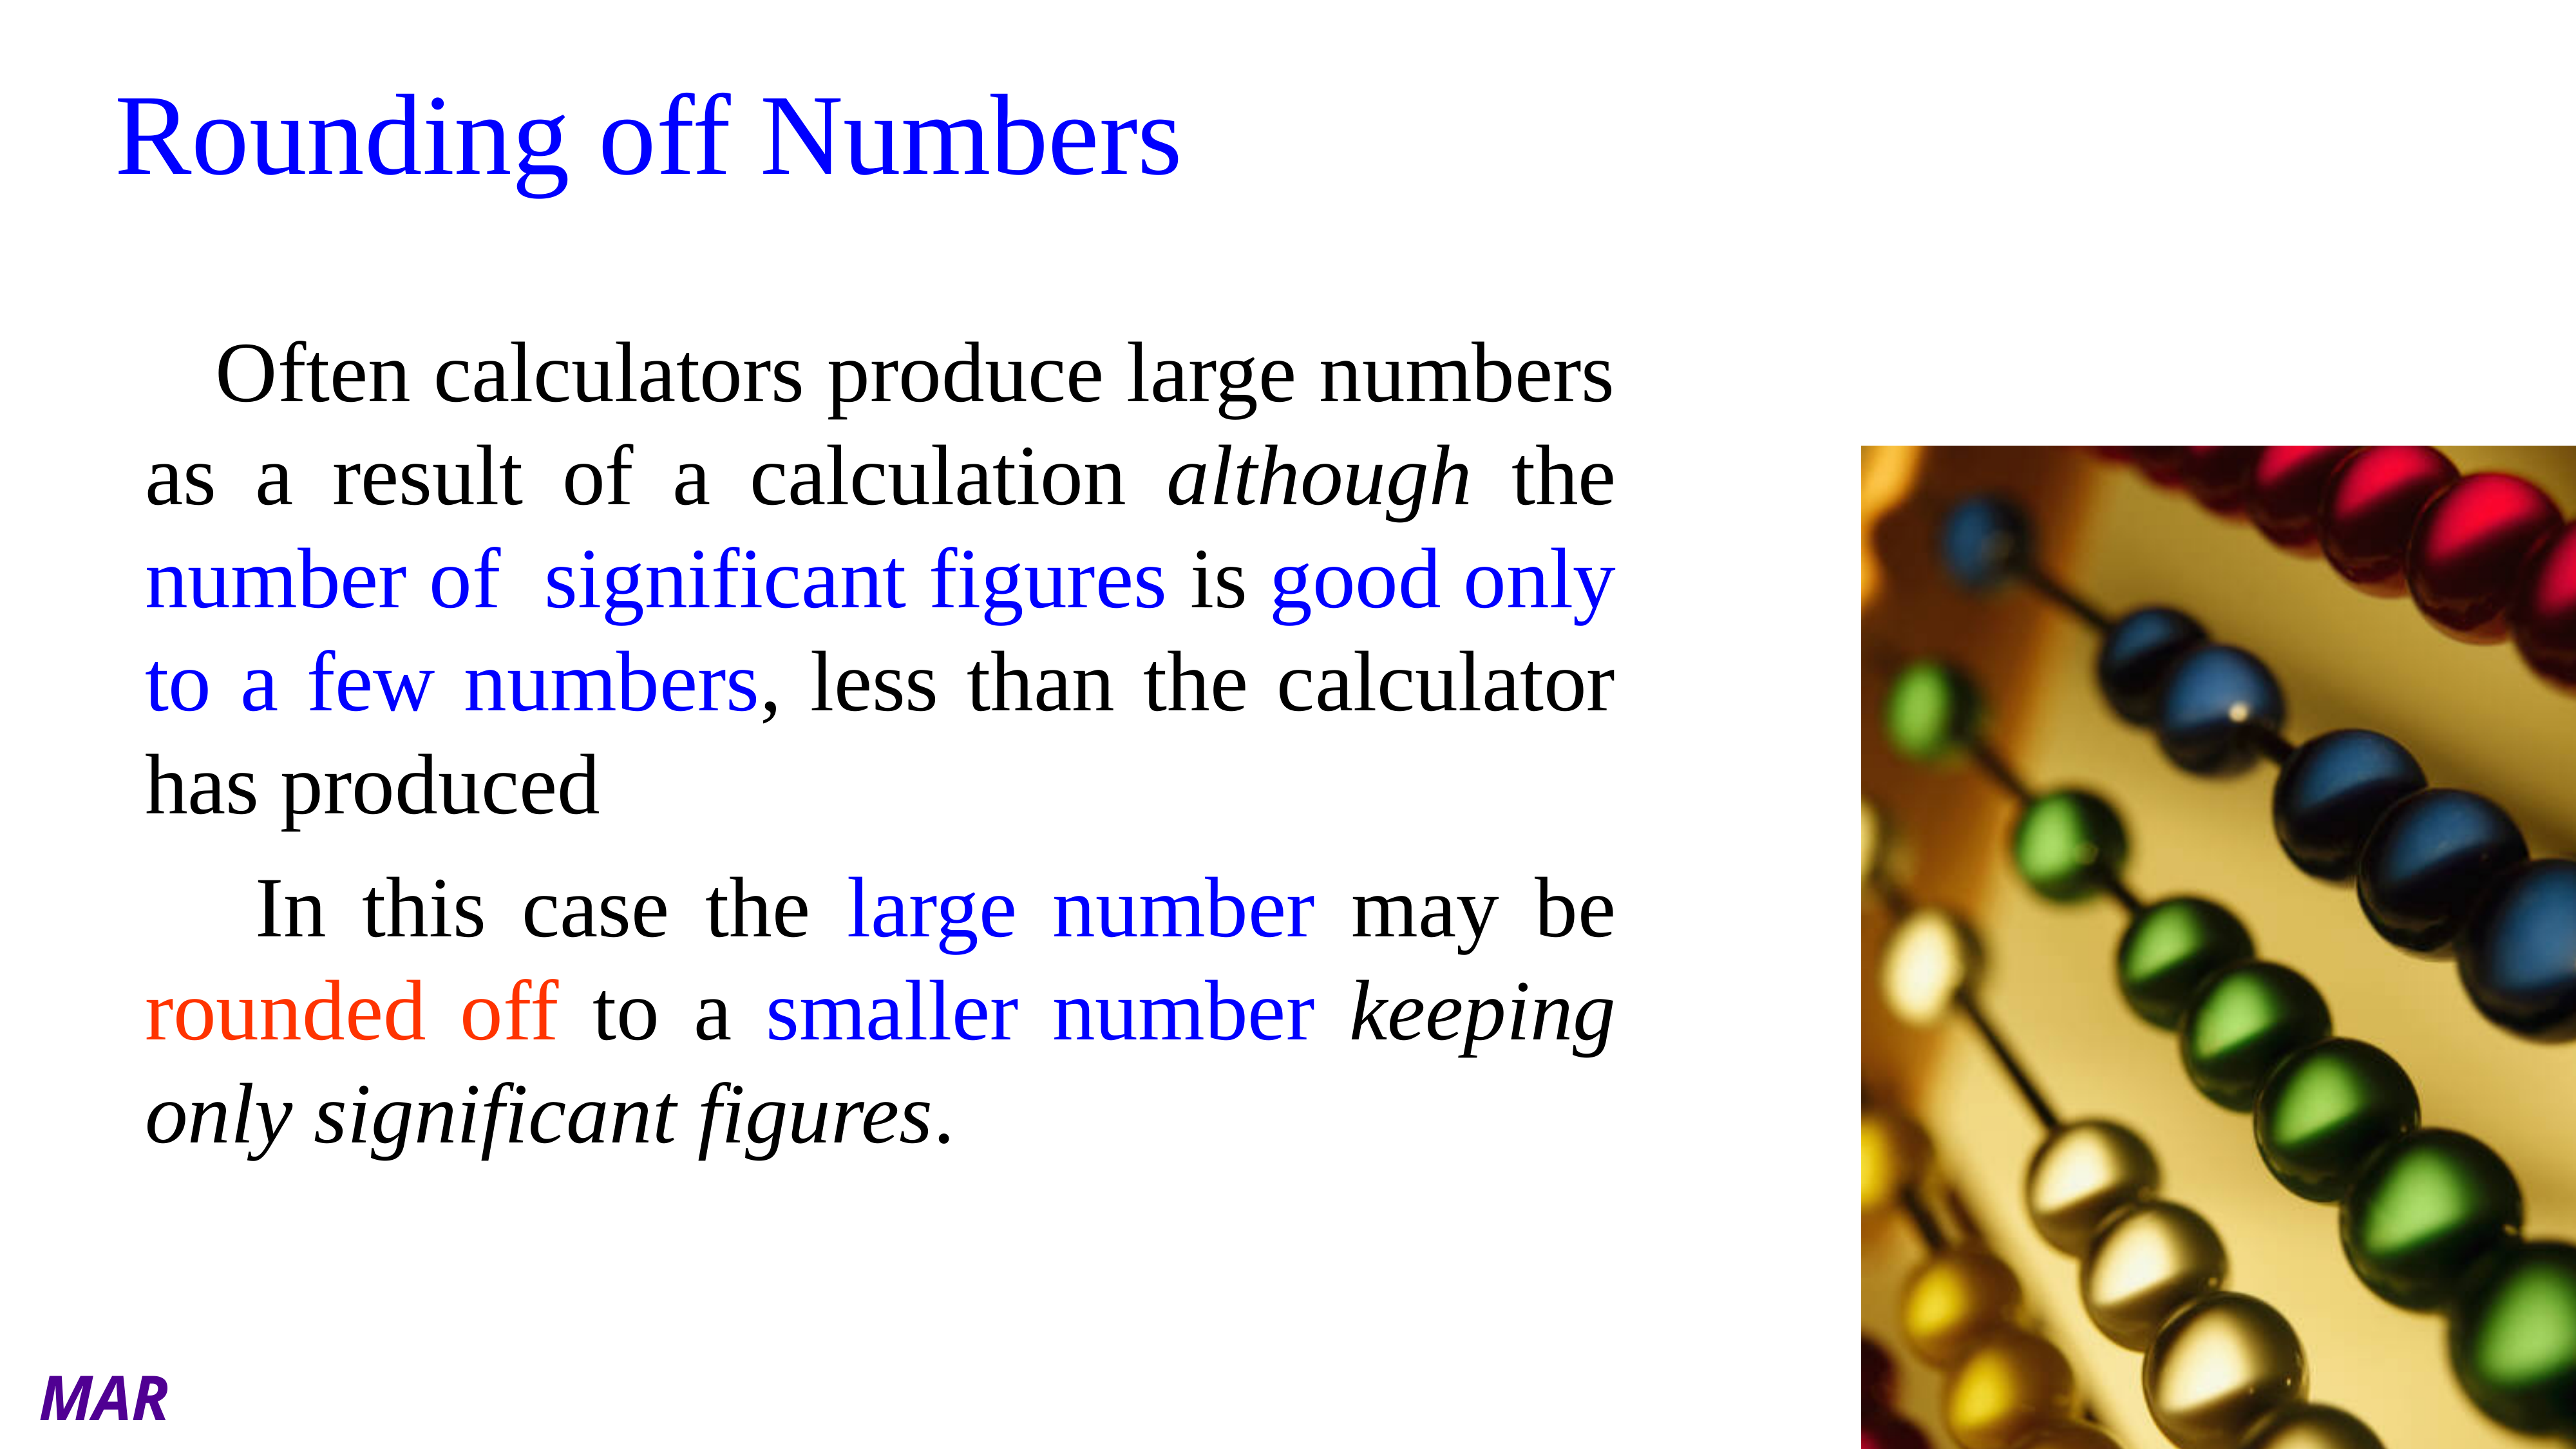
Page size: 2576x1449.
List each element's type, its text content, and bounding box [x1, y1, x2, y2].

list Often calculators produce large numbers as a result of a calculation although the number of significant figures is good only to a few numbers, less than the calculator has produced In this case the large number may be rounded off to a smaller number keeping only significant figures. [135, 305, 1627, 1312]
picture [1861, 446, 2576, 1449]
title Rounding off Numbers [0, 8, 1519, 249]
